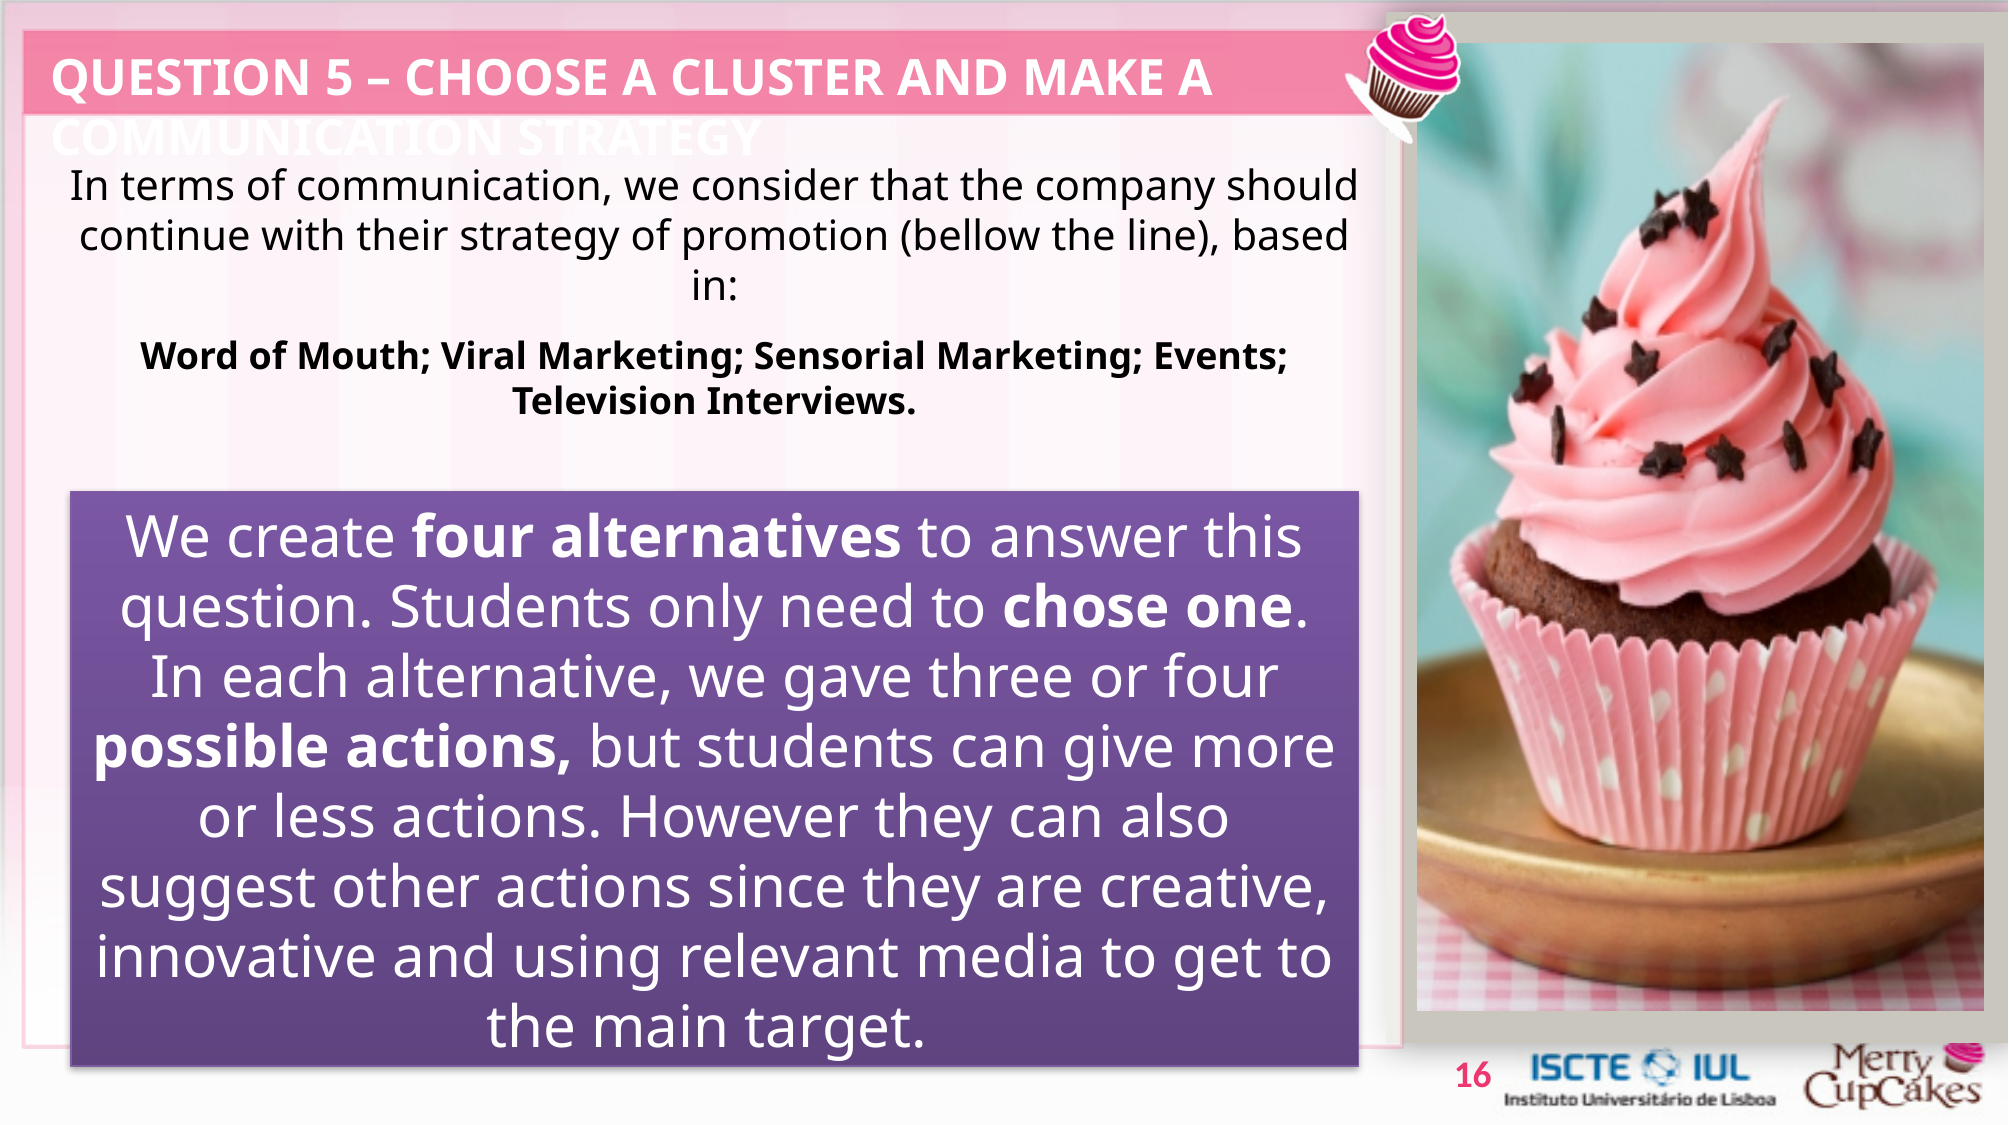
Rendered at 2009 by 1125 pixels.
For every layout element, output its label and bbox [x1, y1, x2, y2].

picture [0, 0, 2008, 1125]
text_box [23, 16, 1479, 1048]
